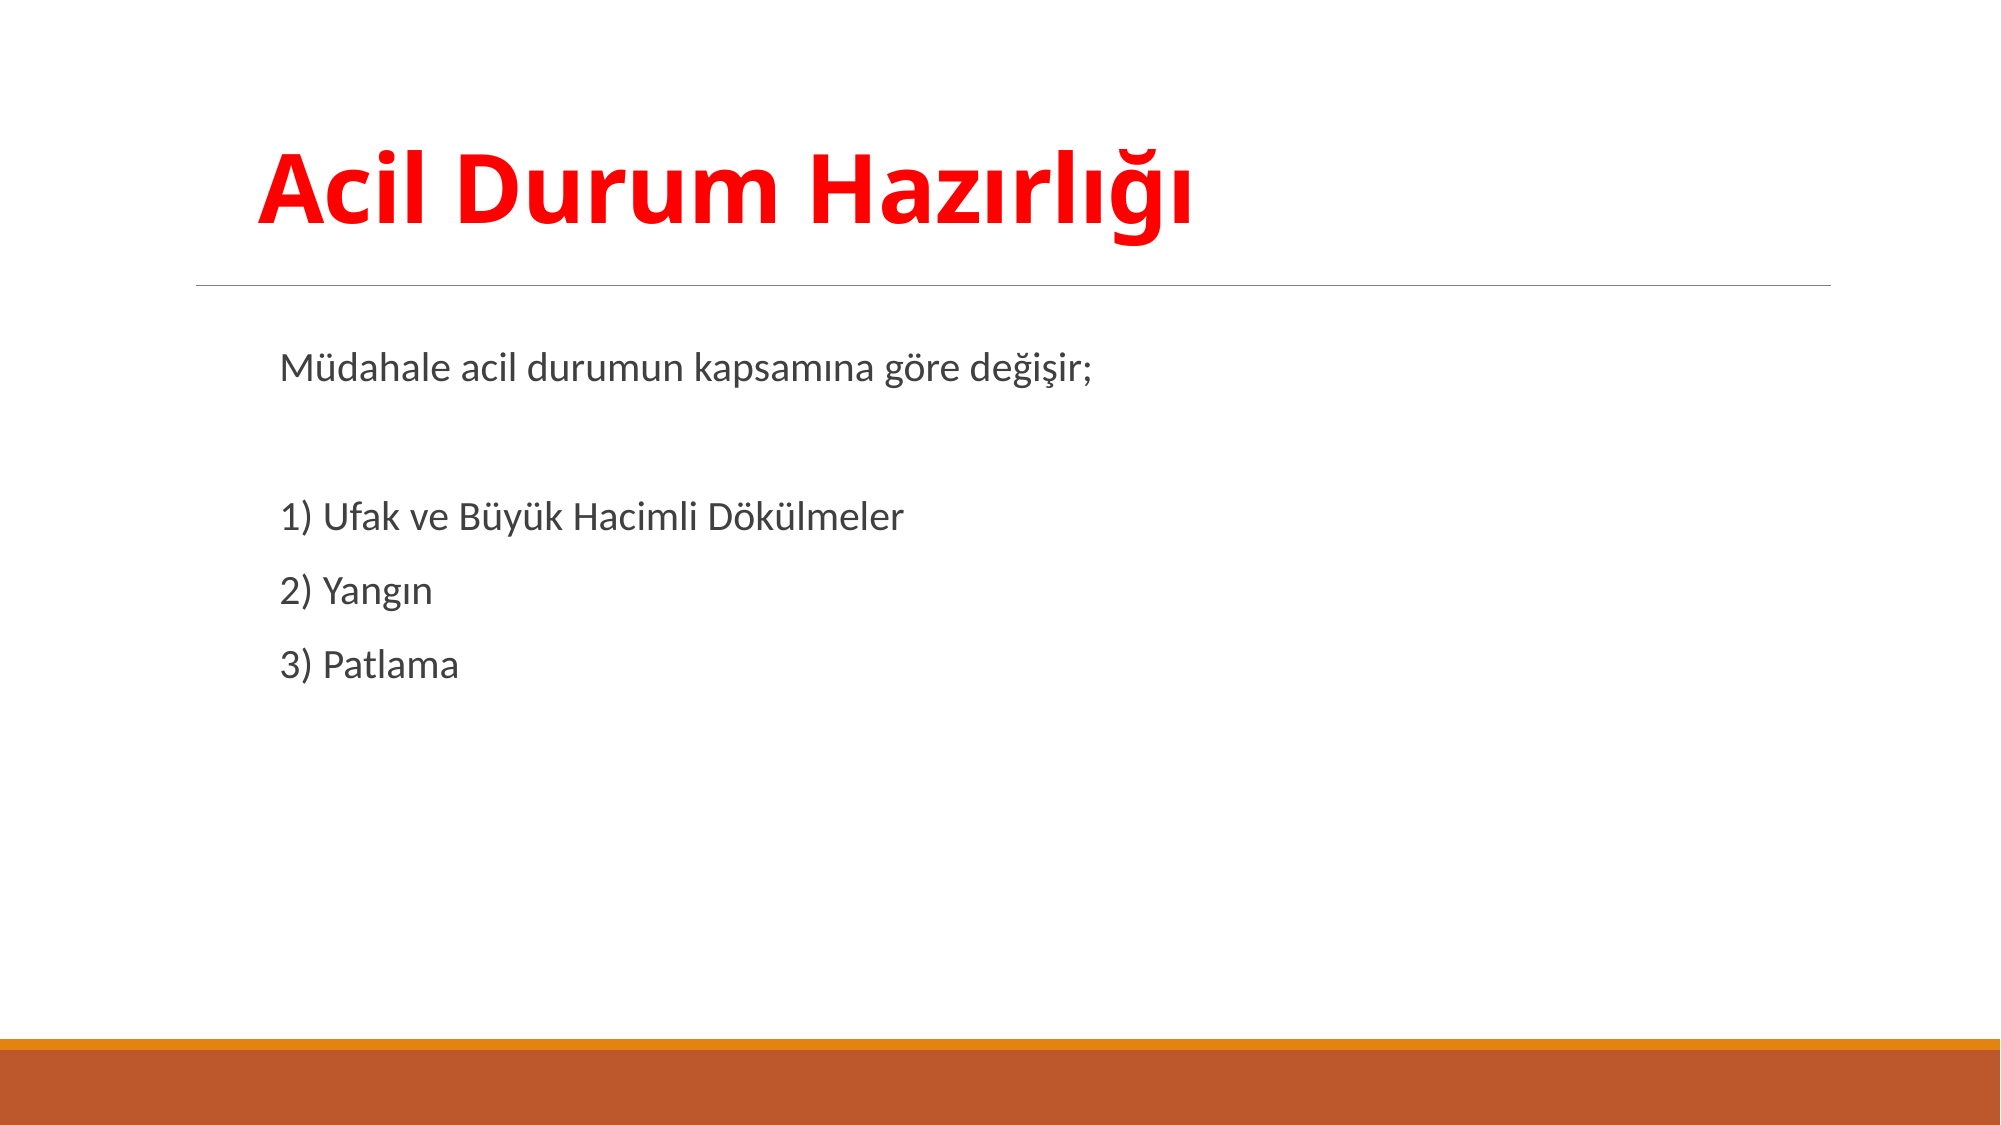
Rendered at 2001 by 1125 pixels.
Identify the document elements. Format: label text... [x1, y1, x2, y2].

title Acil Durum Hazırlığı [244, 137, 1594, 251]
list Müdahale acil durumun kapsamına göre değişir; 1) Ufak ve Büyük Hacimli Dökülmeler 2) Yangın 3) Patlama [279, 338, 1630, 1081]
